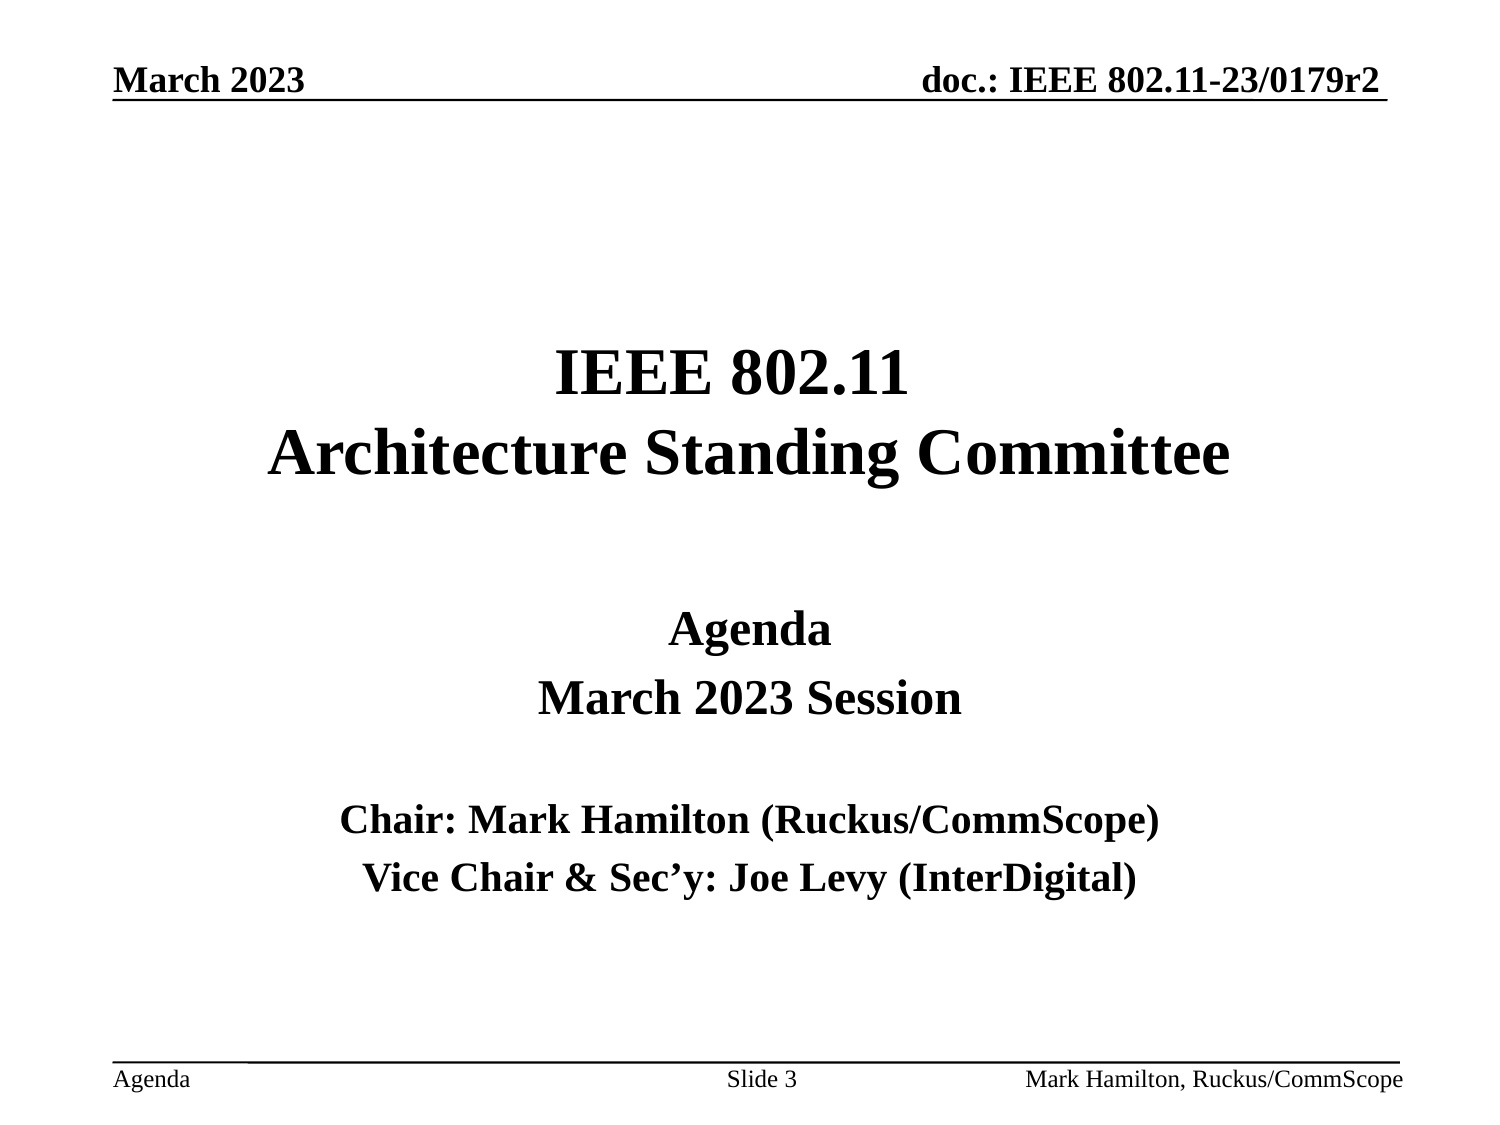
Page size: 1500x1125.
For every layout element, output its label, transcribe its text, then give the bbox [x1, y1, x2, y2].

title IEEE 802.11 Architecture Standing Committee [112, 287, 1388, 529]
subtitle Agenda March 2023 Session Chair: Mark Hamilton (Ruckus/CommScope) Vice Chair & Sec’y: Joe Levy (InterDigital) [225, 587, 1275, 875]
